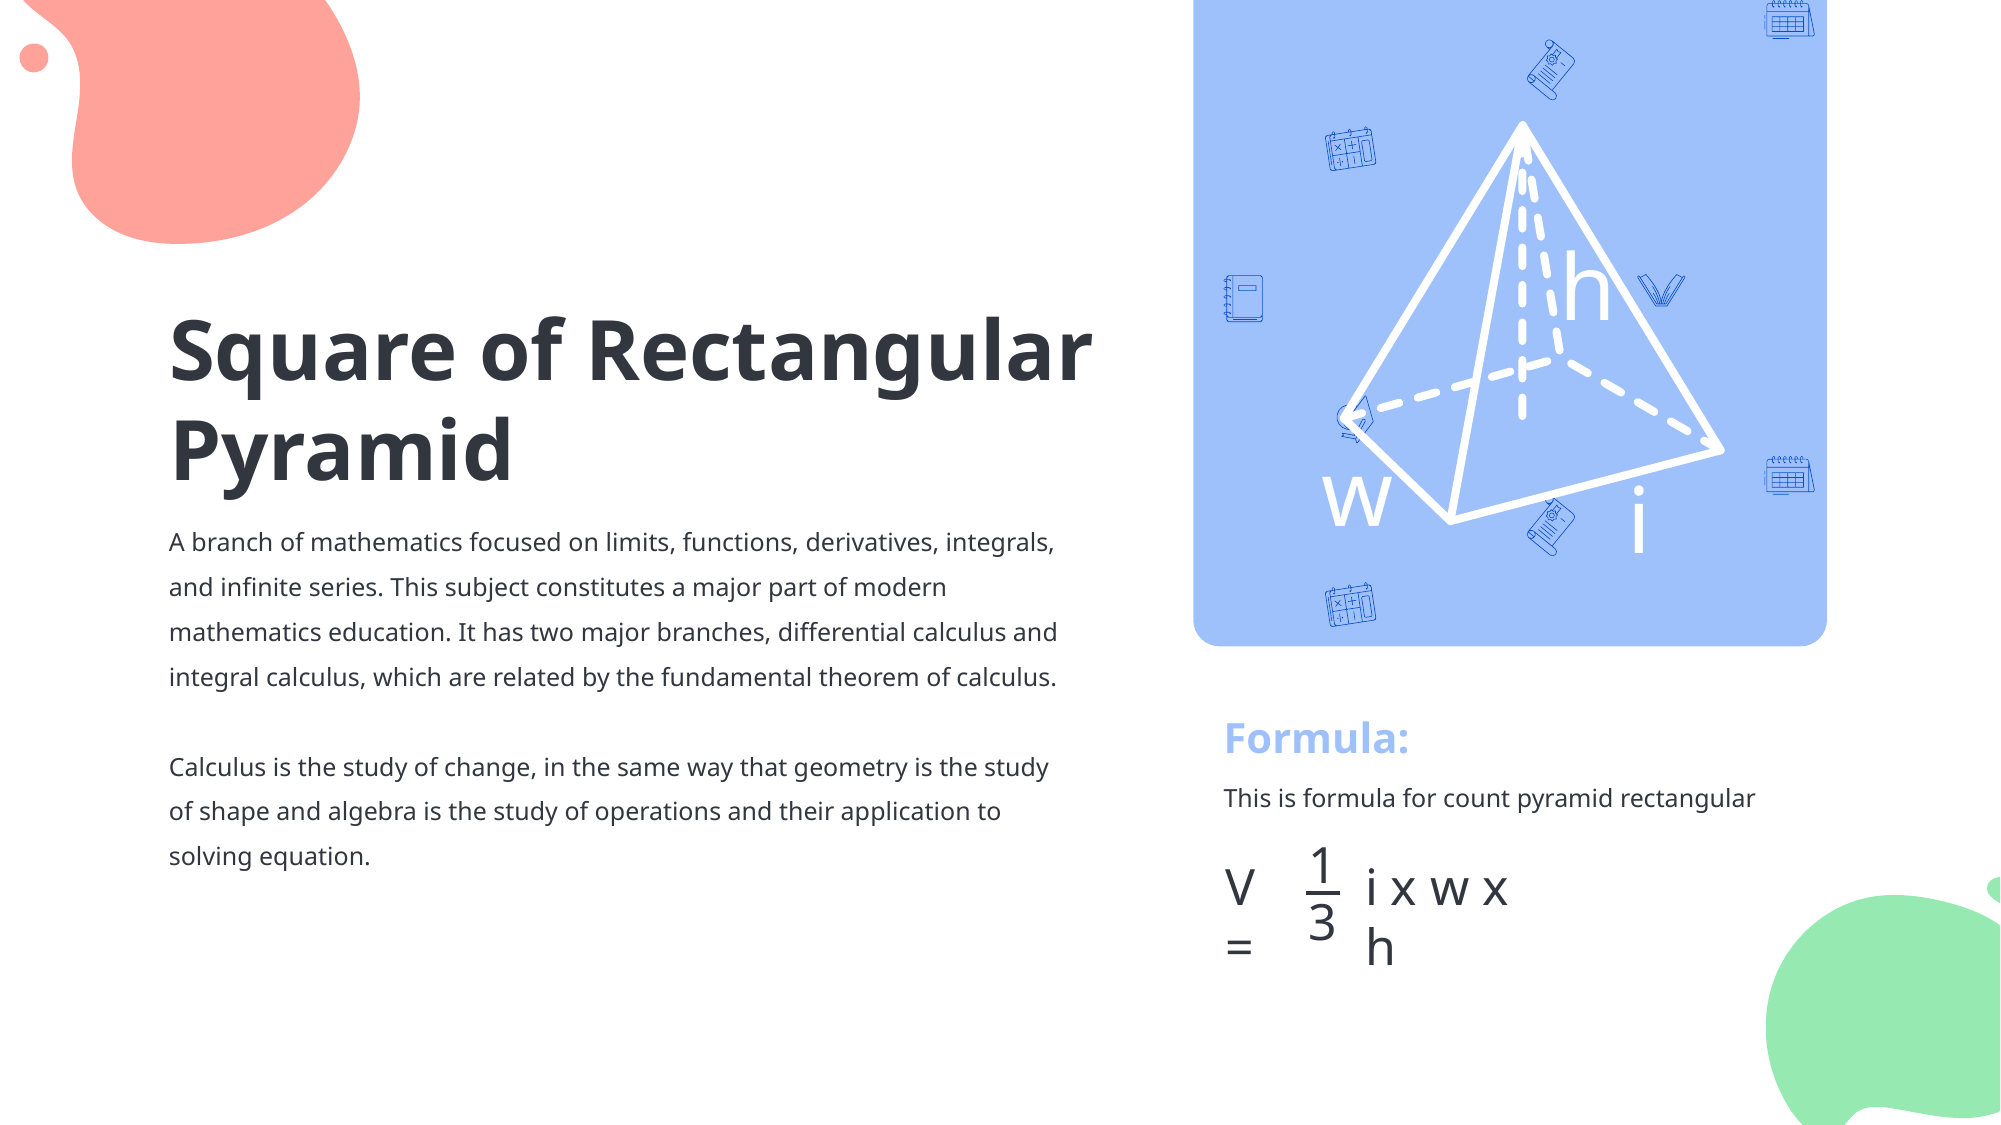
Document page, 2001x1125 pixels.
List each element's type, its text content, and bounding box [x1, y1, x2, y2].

list Square of Rectangular Pyramid [154, 287, 1223, 507]
text_box A branch of mathematics focused on limits, functions, derivatives, integrals, and infinite series. This subject constitutes a major part of modern mathematics education. It has two major branches, differential calculus and integral calculus, which are related by the fundamental theorem of calculus. Calculus is the study of change, in the same way that geometry is the study of shape and algebra is the study of operations and their application to solving equation. [154, 507, 1082, 879]
text_box V = [1210, 848, 1310, 984]
text_box [1192, 0, 1829, 648]
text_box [1223, 0, 1815, 627]
text_box Formula: [1208, 704, 1522, 770]
text_box This is formula for count pyramid rectangular [1208, 760, 1827, 820]
text_box 3 [1293, 882, 1350, 958]
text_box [1339, 121, 1725, 526]
text_box i x w x h [1350, 848, 1564, 984]
text_box 1 [1293, 825, 1393, 882]
